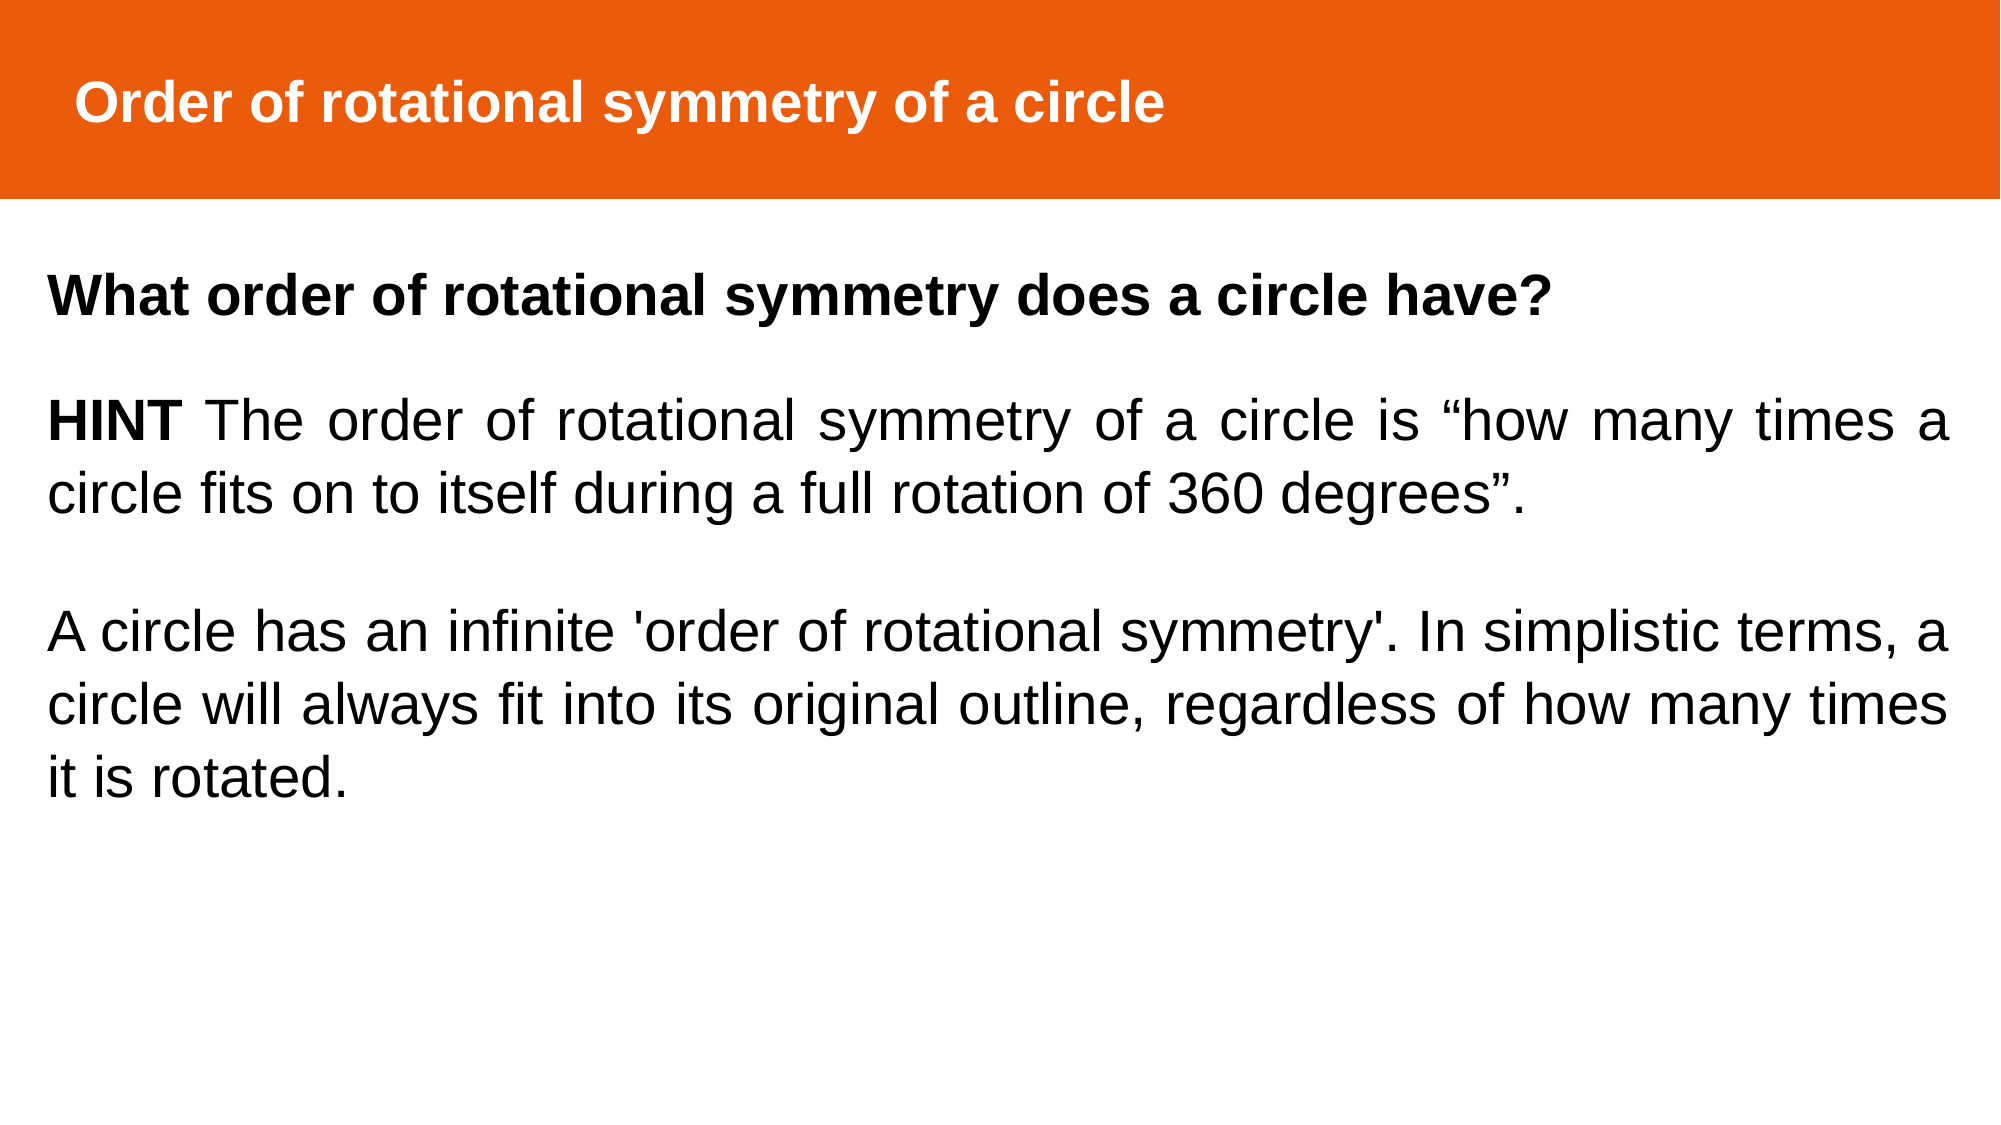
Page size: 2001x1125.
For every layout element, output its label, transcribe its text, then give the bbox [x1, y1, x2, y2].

text_box What order of rotational symmetry does a circle have? [32, 249, 1792, 335]
text_box Order of rotational symmetry of a circle [0, 0, 2000, 199]
text_box A circle has an infinite 'order of rotational symmetry'. In simplistic terms, a circle will always fit into its original outline, regardless of how many times it is rotated. [33, 583, 1967, 817]
text_box HINT The order of rotational symmetry of a circle is “how many times a circle fits on to itself during a full rotation of 360 degrees”. [33, 372, 1967, 533]
